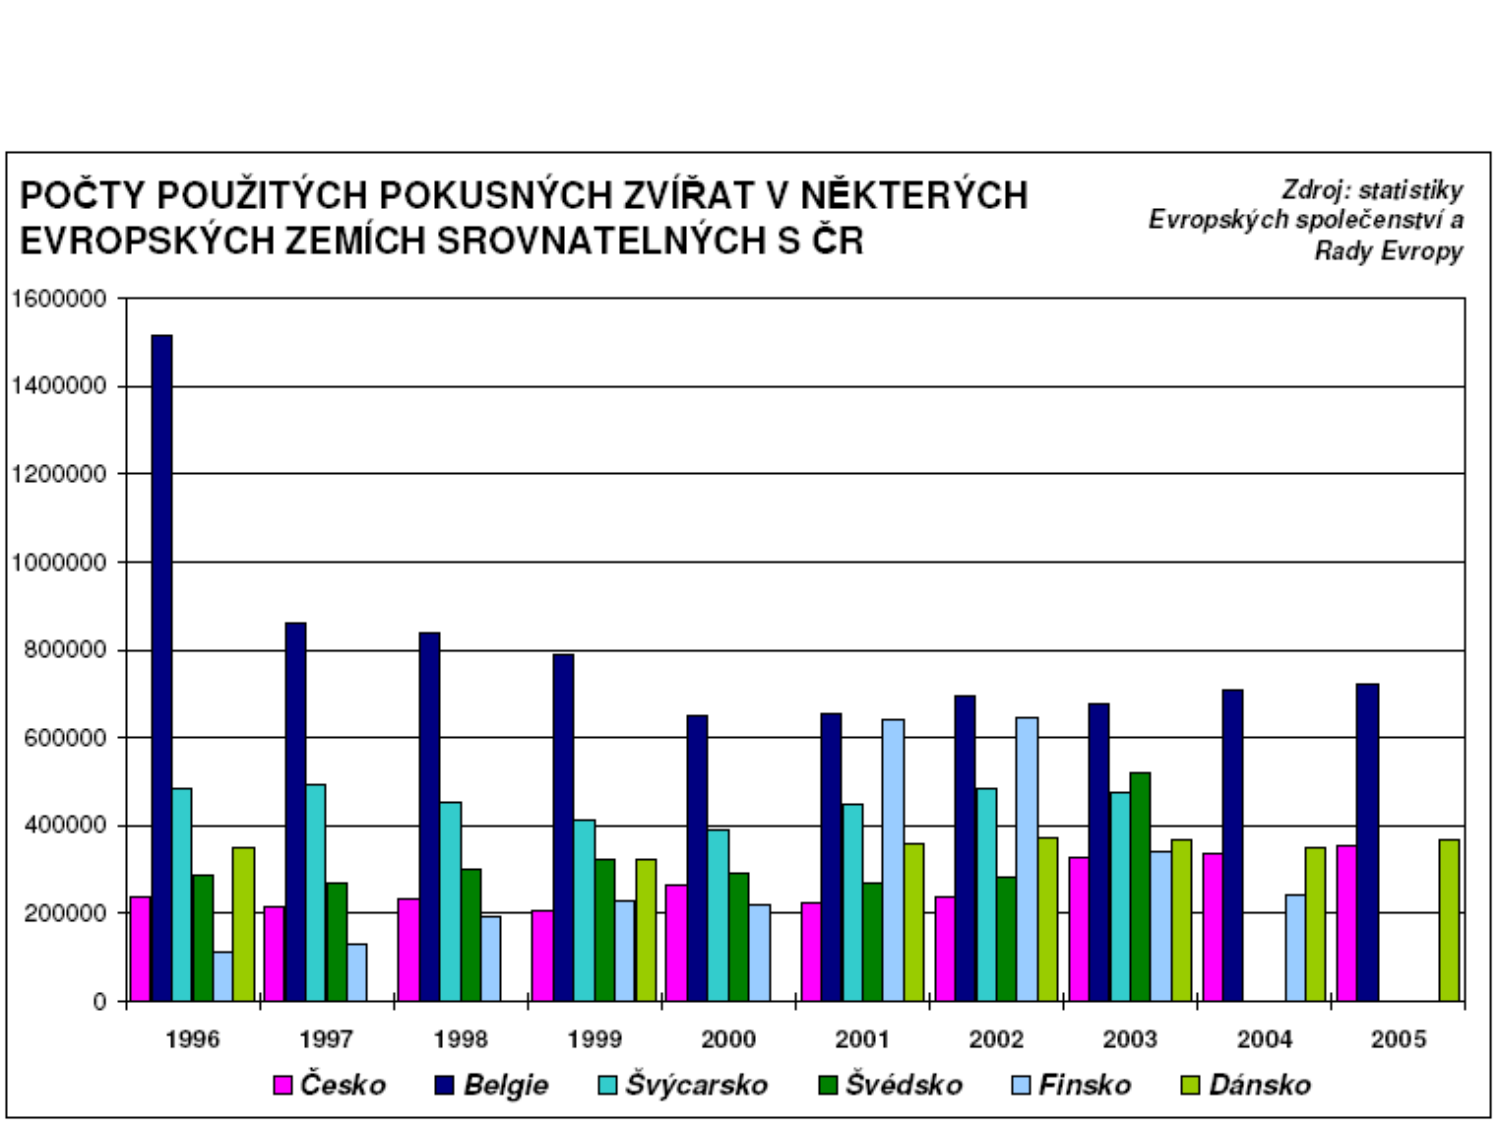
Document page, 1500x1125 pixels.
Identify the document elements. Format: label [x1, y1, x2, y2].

picture [0, 144, 1500, 1125]
